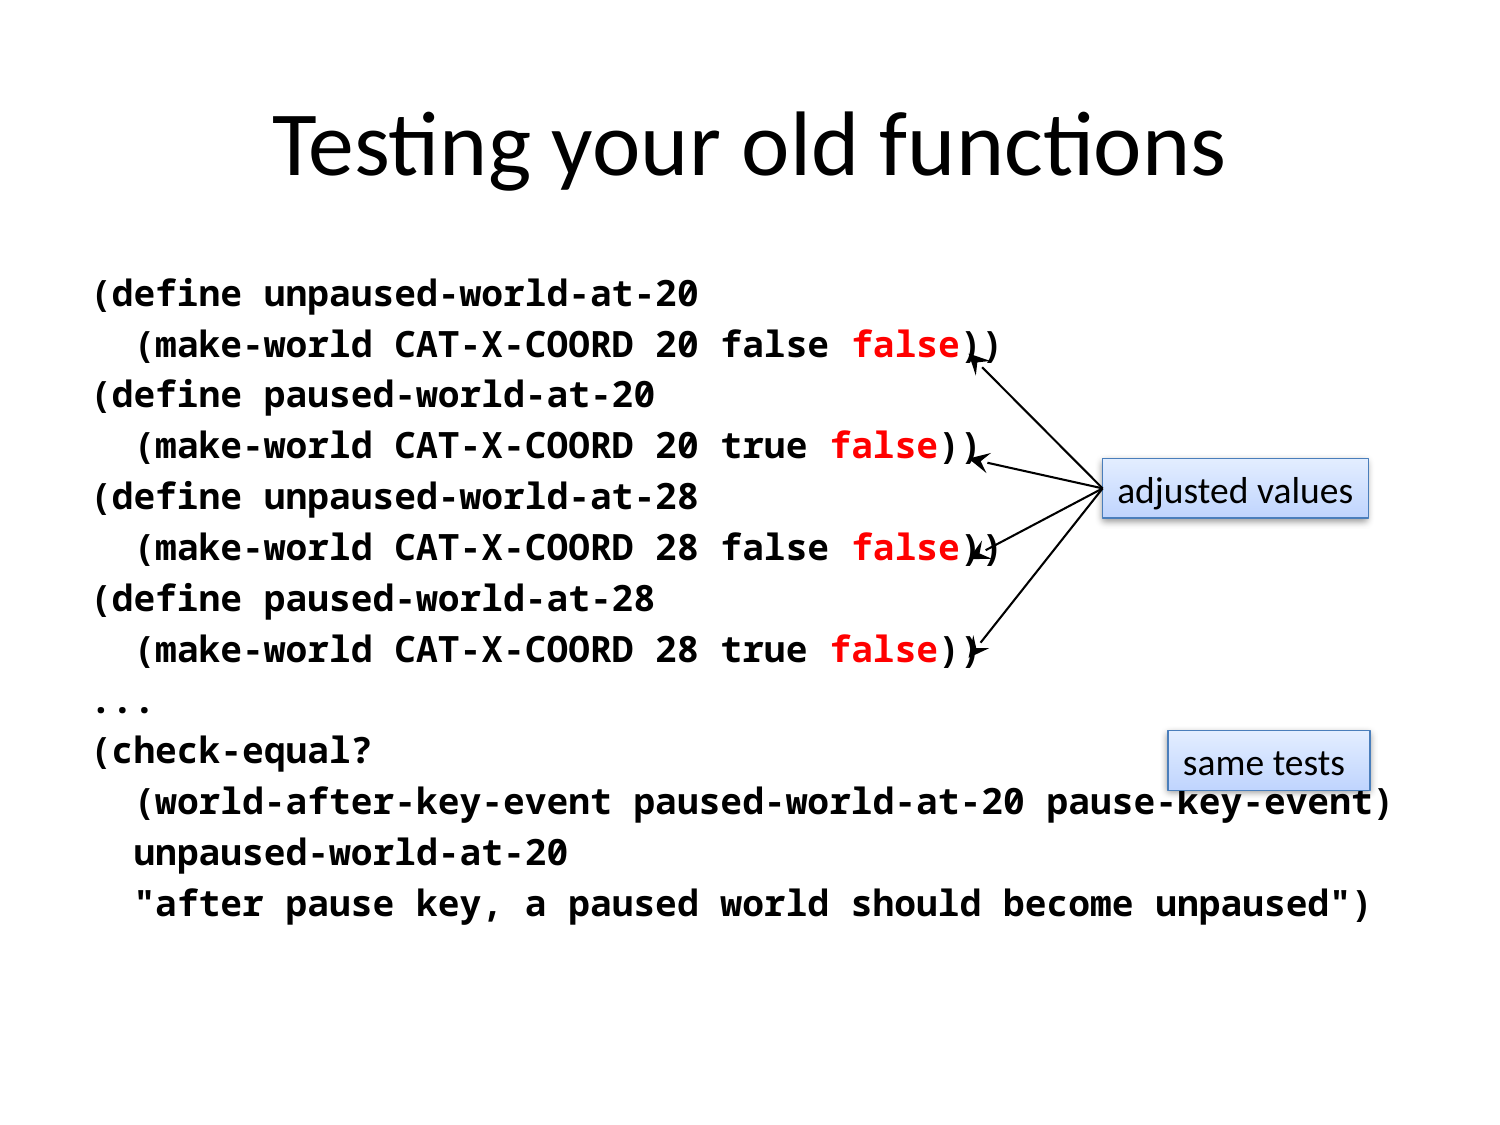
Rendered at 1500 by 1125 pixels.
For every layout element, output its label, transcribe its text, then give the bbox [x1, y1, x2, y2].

list (define unpaused-world-at-20 (make-world CAT-X-COORD 20 false false)) (define paused-world-at-20 (make-world CAT-X-COORD 20 true false)) (define unpaused-world-at-28 (make-world CAT-X-COORD 28 false false)) (define paused-world-at-28 (make-world CAT-X-COORD 28 true false)) ... (check-equal? (world-after-key-event paused-world-at-20 pause-key-event) unpaused-world-at-20 "after pause key, a paused world should become unpaused") [75, 262, 1425, 1005]
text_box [968, 353, 1371, 659]
title Testing your old functions [75, 45, 1425, 233]
text_box same tests [1167, 730, 1371, 791]
